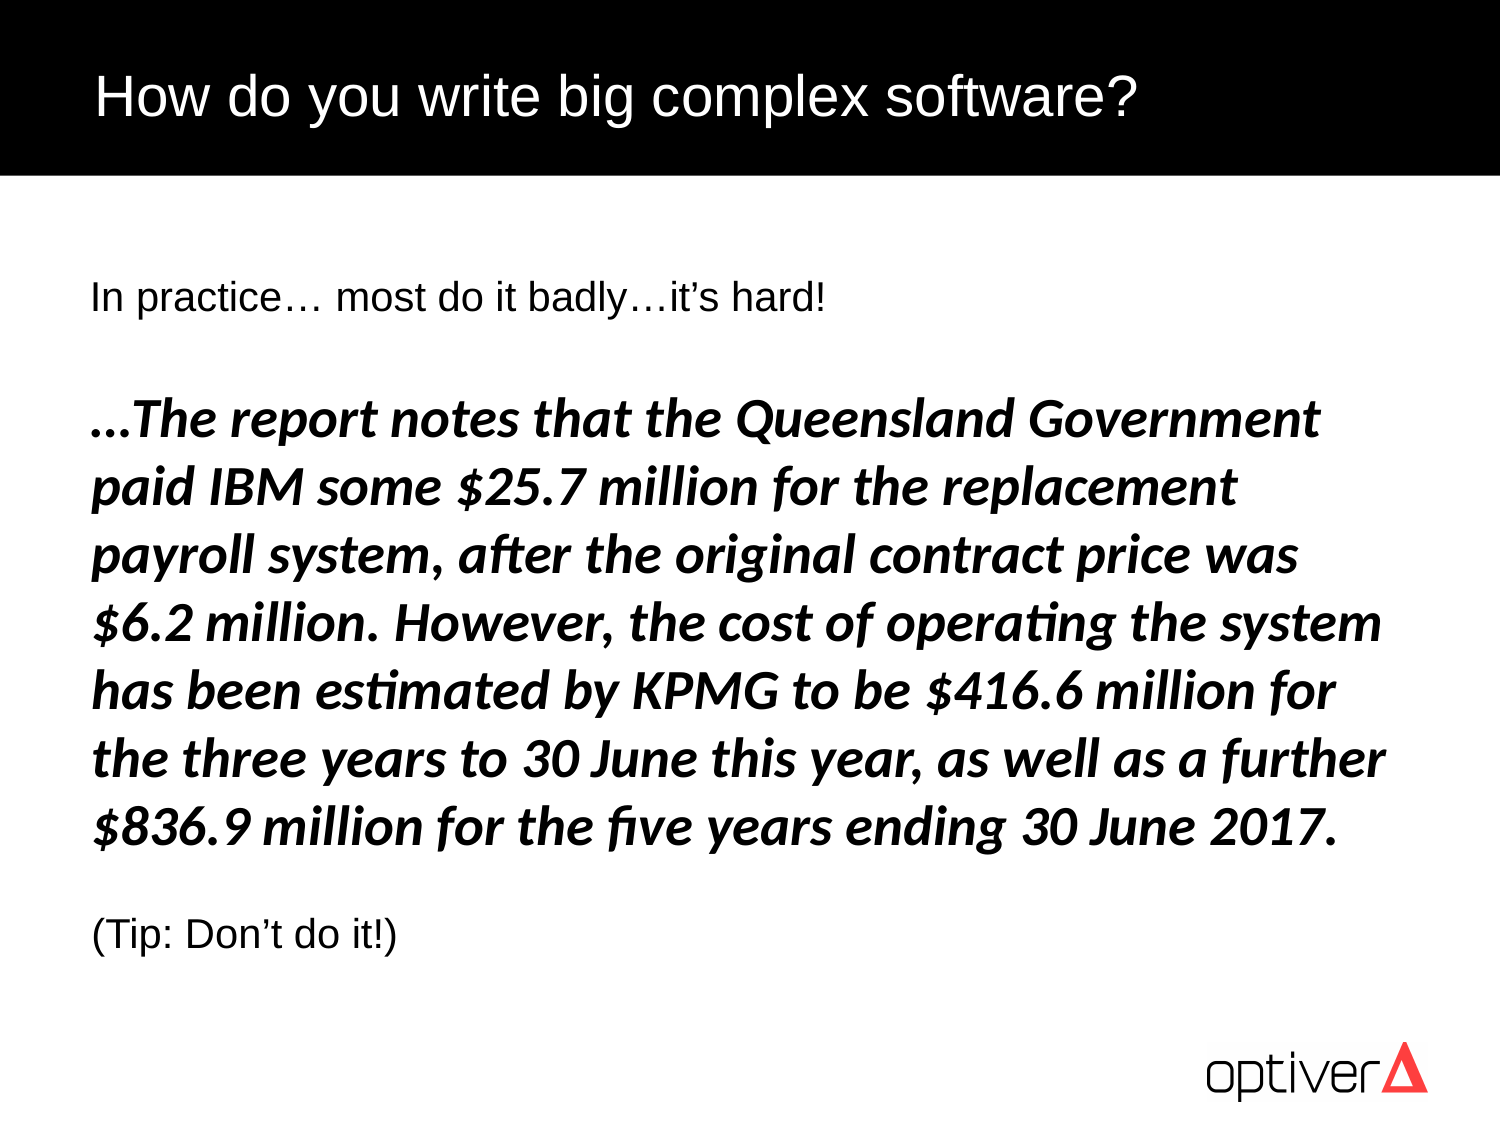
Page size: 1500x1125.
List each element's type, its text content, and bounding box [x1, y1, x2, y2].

text_box (Tip: Don’t do it!) [76, 841, 1427, 988]
picture [1207, 1042, 1428, 1102]
text_box …The report notes that the Queensland Government paid IBM some $25.7 million for the replacement payroll system, after the original contract price was $6.2 million. However, the cost of operating the system has been estimated by KPMG to be $416.6 million for the three years to 30 June this year, as well as a further $836.9 million for the five years ending 30 June 2017. [76, 373, 1427, 841]
list In practice… most do it badly…it’s hard! [75, 262, 1425, 409]
title How do you write big complex software? [79, 35, 1430, 151]
